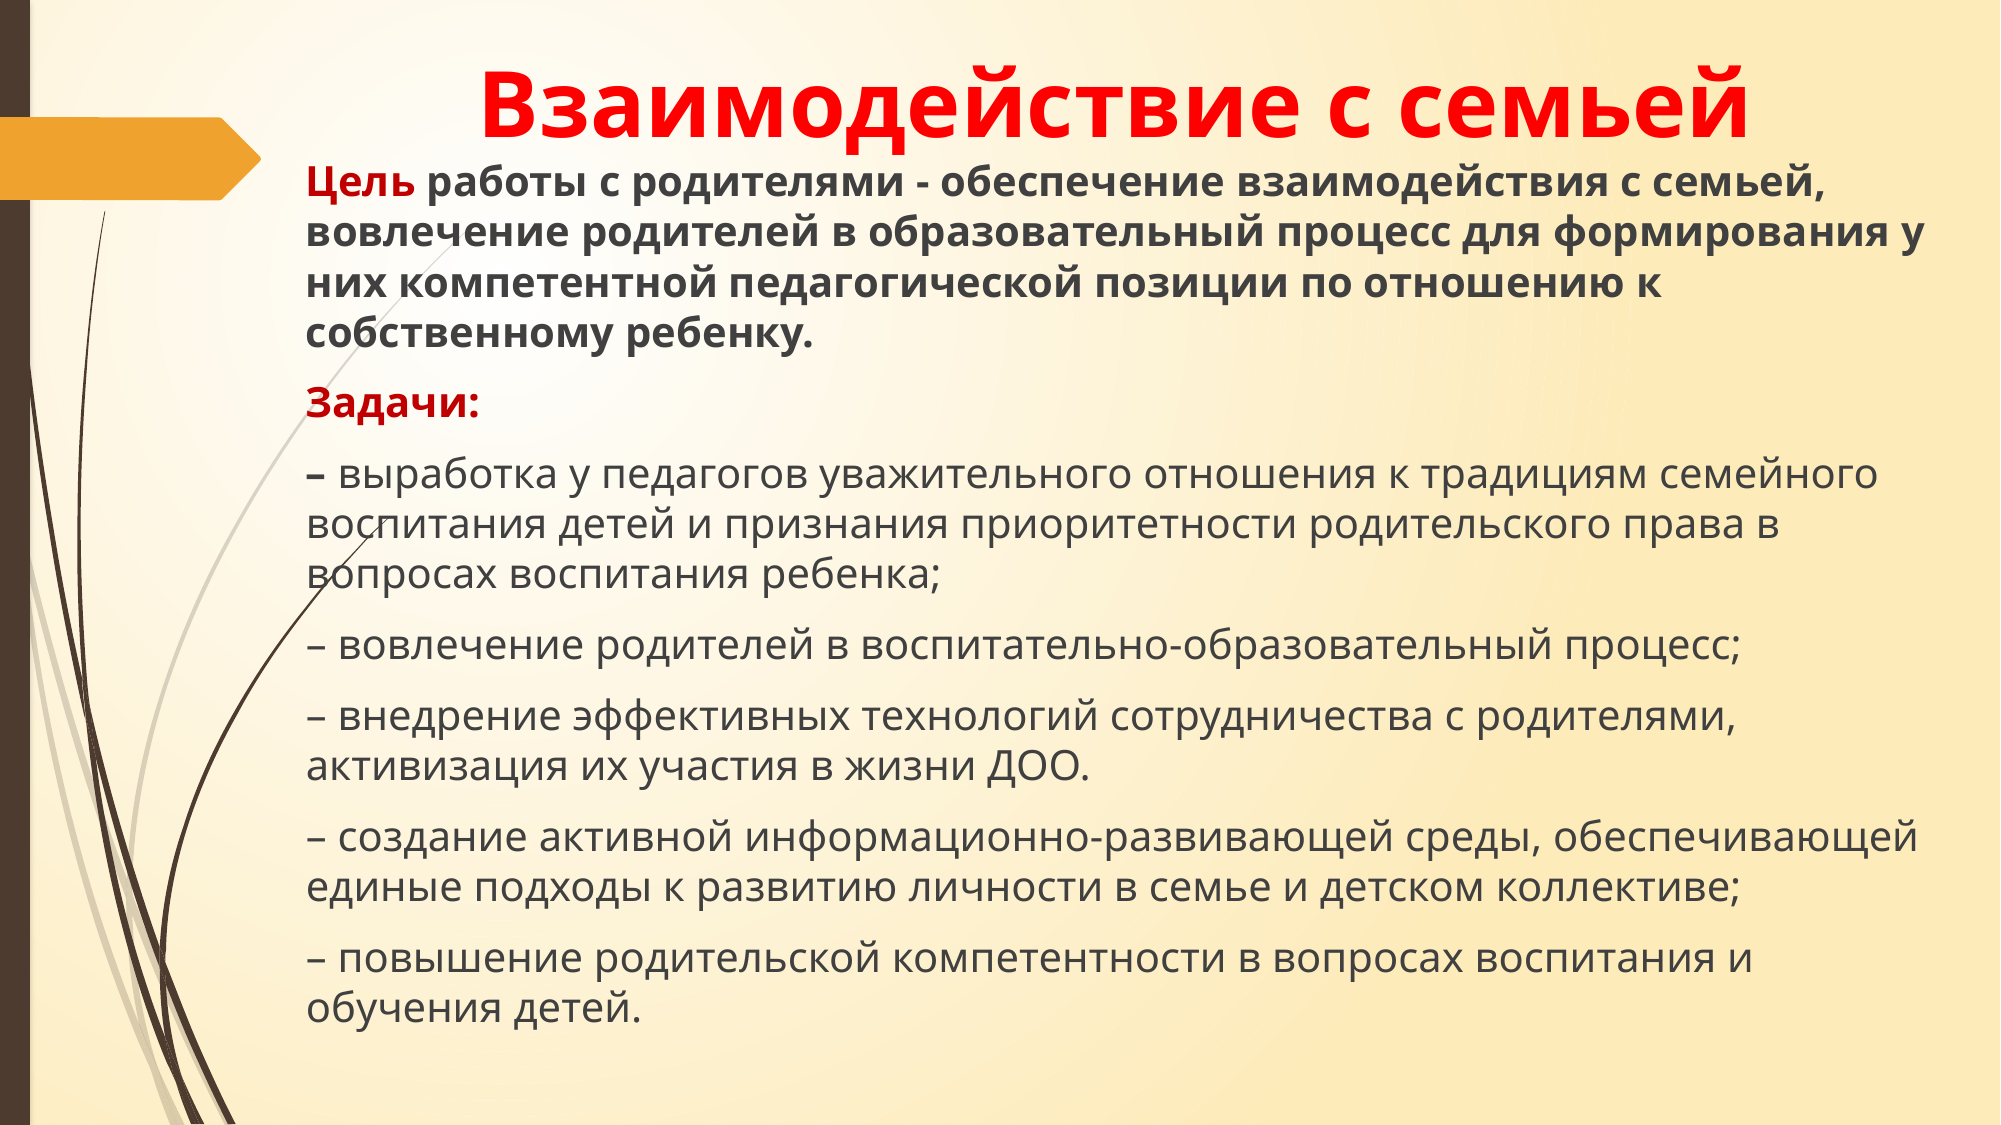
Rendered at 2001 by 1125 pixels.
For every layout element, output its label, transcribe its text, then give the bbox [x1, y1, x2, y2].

list Цель работы с родителями - обеспечение взаимодействия с семьей, вовлечение родителей в образовательный процесс для формирования у них компетентной педагогической позиции по отношению к собственному ребенку. Задачи: – выработка у педагогов уважительного отношения к традициям семейного воспитания детей и признания приоритетности родительского права в вопросах воспитания ребенка; – вовлечение родителей в воспитательно-образовательный процесс; – внедрение эффективных технологий сотрудничества с родителями, активизация их участия в жизни ДОО. – создание активной информационно-развивающей среды, обеспечивающей единые подходы к развитию личности в семье и детском коллективе; – повышение родительской компетентности в вопросах воспитания и обучения детей. [290, 147, 1971, 1041]
title Взаимодействие с семьей [290, 38, 1941, 147]
